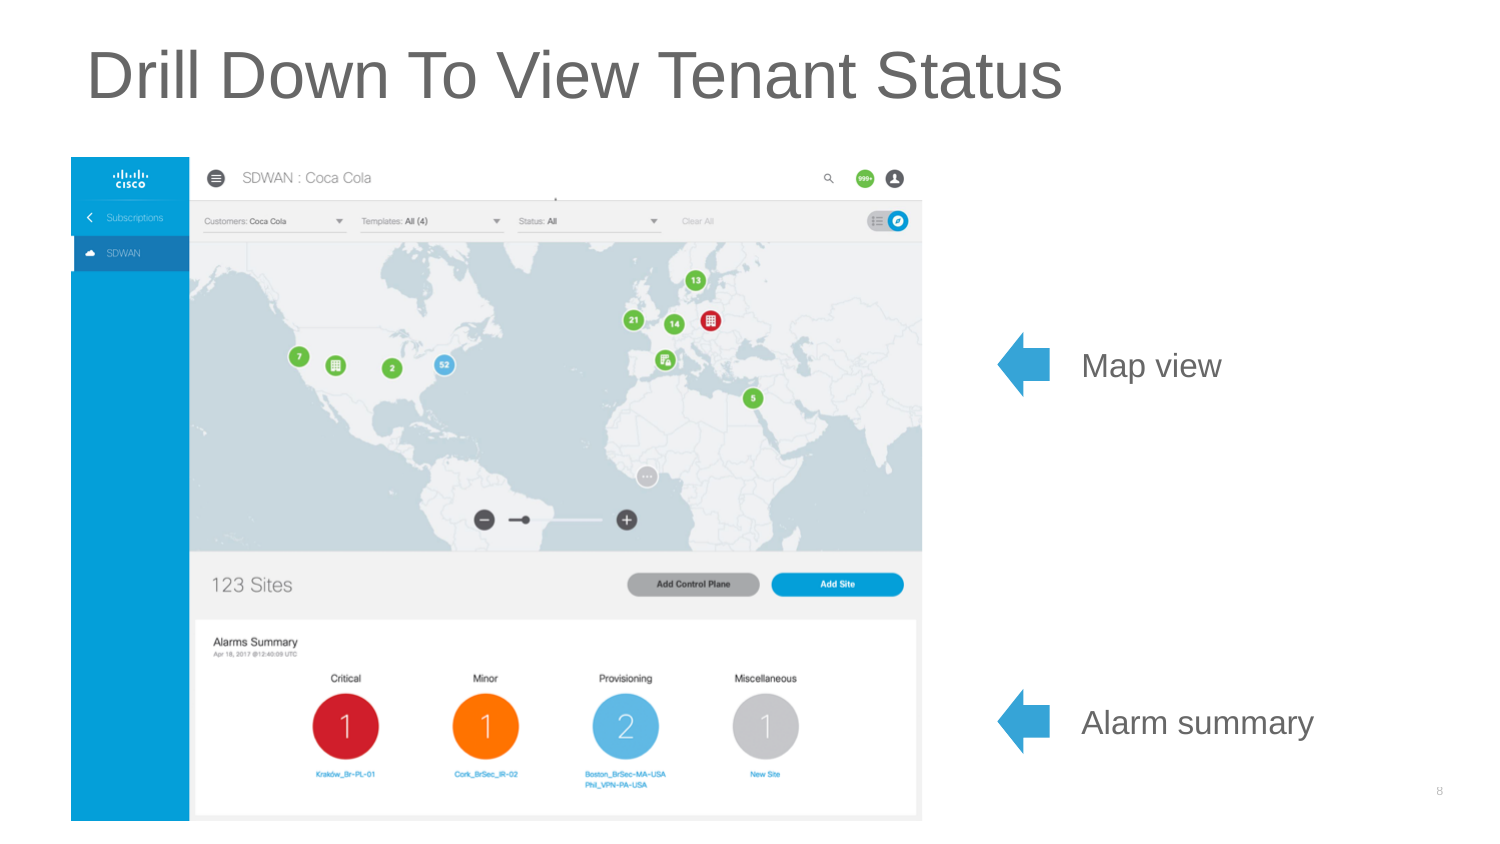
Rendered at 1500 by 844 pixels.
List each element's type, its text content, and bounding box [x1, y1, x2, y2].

text_box [995, 686, 1052, 757]
title Drill Down To View Tenant Status [71, 18, 1441, 139]
picture [71, 157, 924, 822]
text_box Map view [1066, 336, 1371, 392]
text_box [995, 329, 1052, 400]
text_box Alarm summary [1066, 693, 1371, 749]
